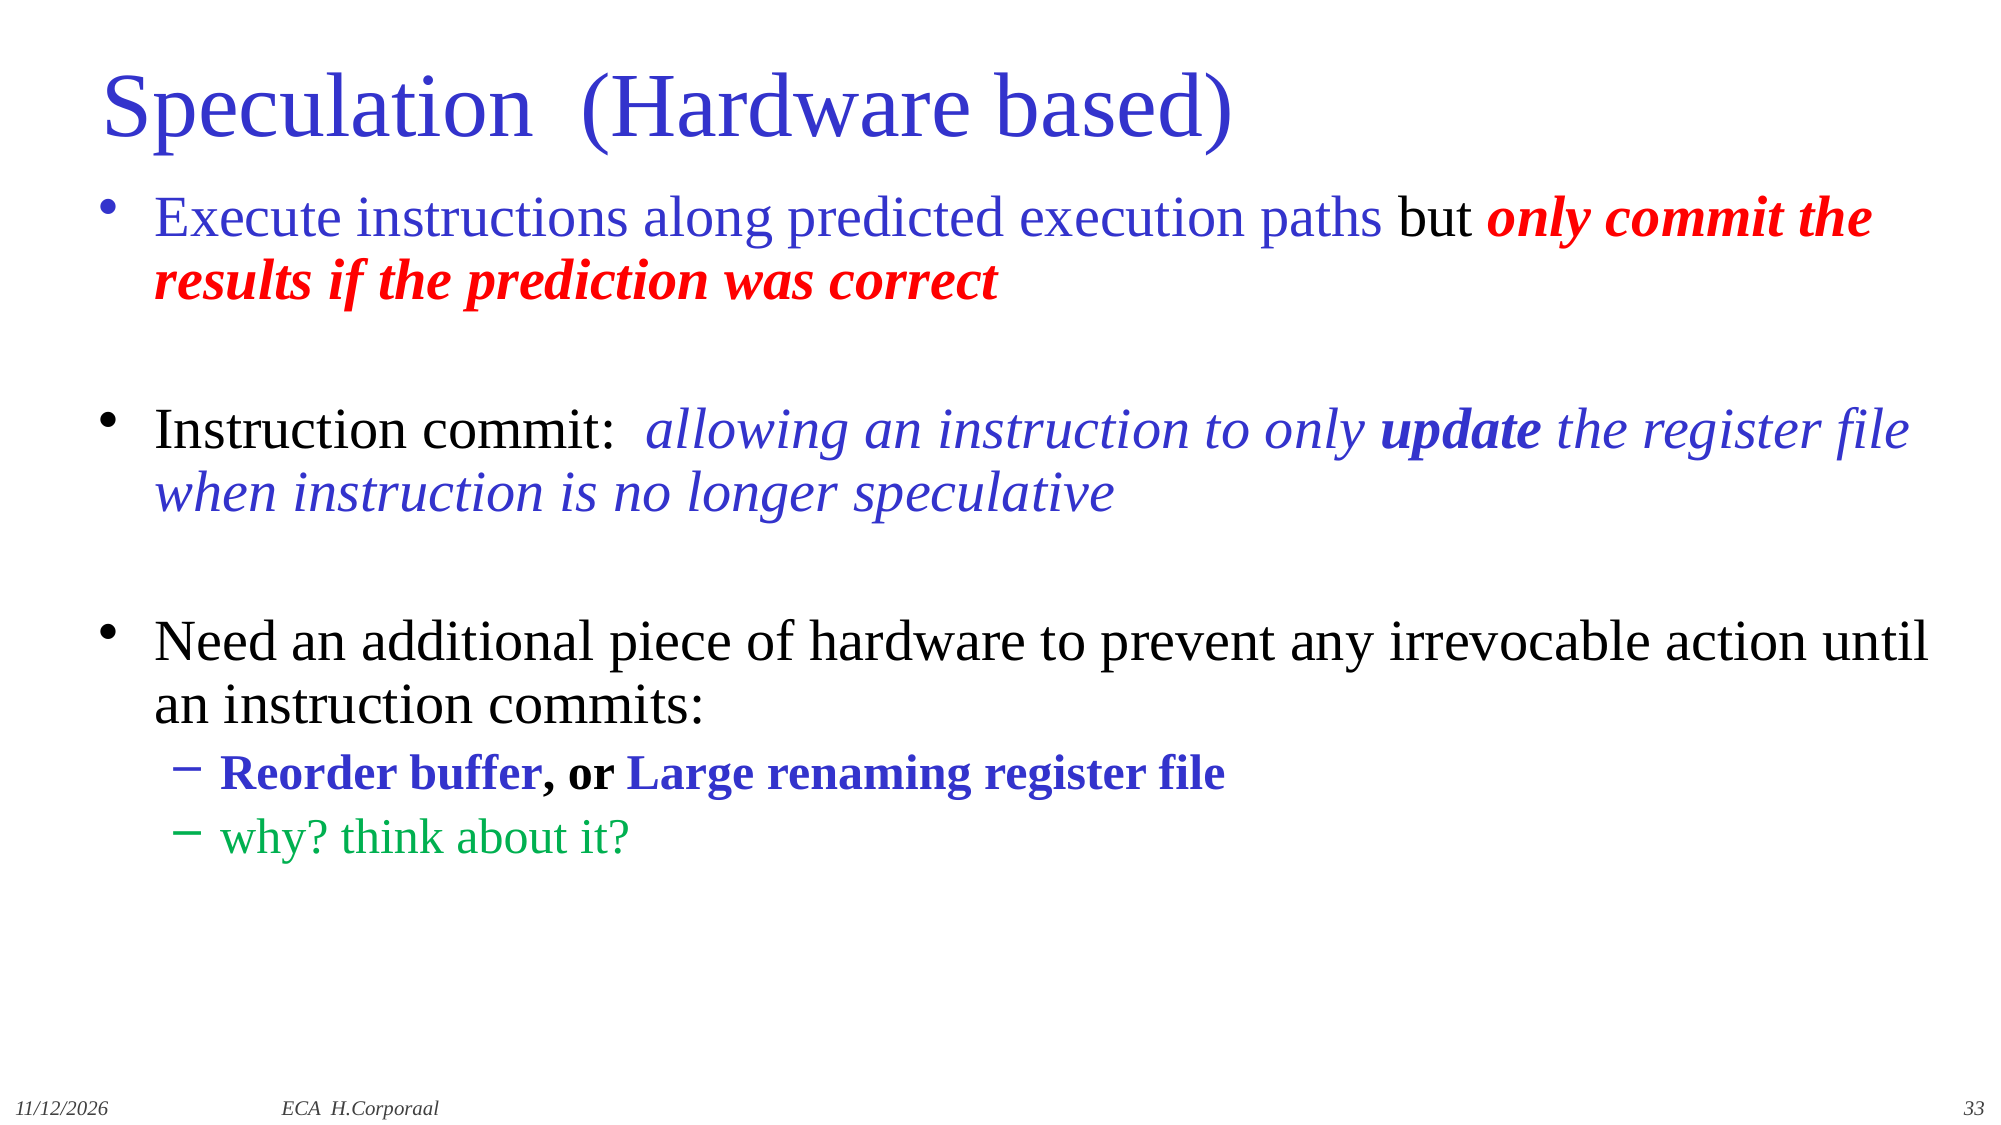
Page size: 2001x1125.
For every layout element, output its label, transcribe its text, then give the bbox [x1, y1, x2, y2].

title Speculation (Hardware based) [86, 36, 1954, 163]
footer ECA H.Corporaal [266, 1087, 901, 1125]
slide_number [0, 1087, 266, 1125]
slide_number 33 [1583, 1087, 2000, 1125]
list Execute instructions along predicted execution paths but only commit the results if the prediction was correct Instruction commit: allowing an instruction to only update the register file when instruction is no longer speculative Need an additional piece of hardware to prevent any irrevocable action until an instruction commits: Reorder buffer, or Large renaming register file why? think about it? [83, 178, 1951, 1065]
